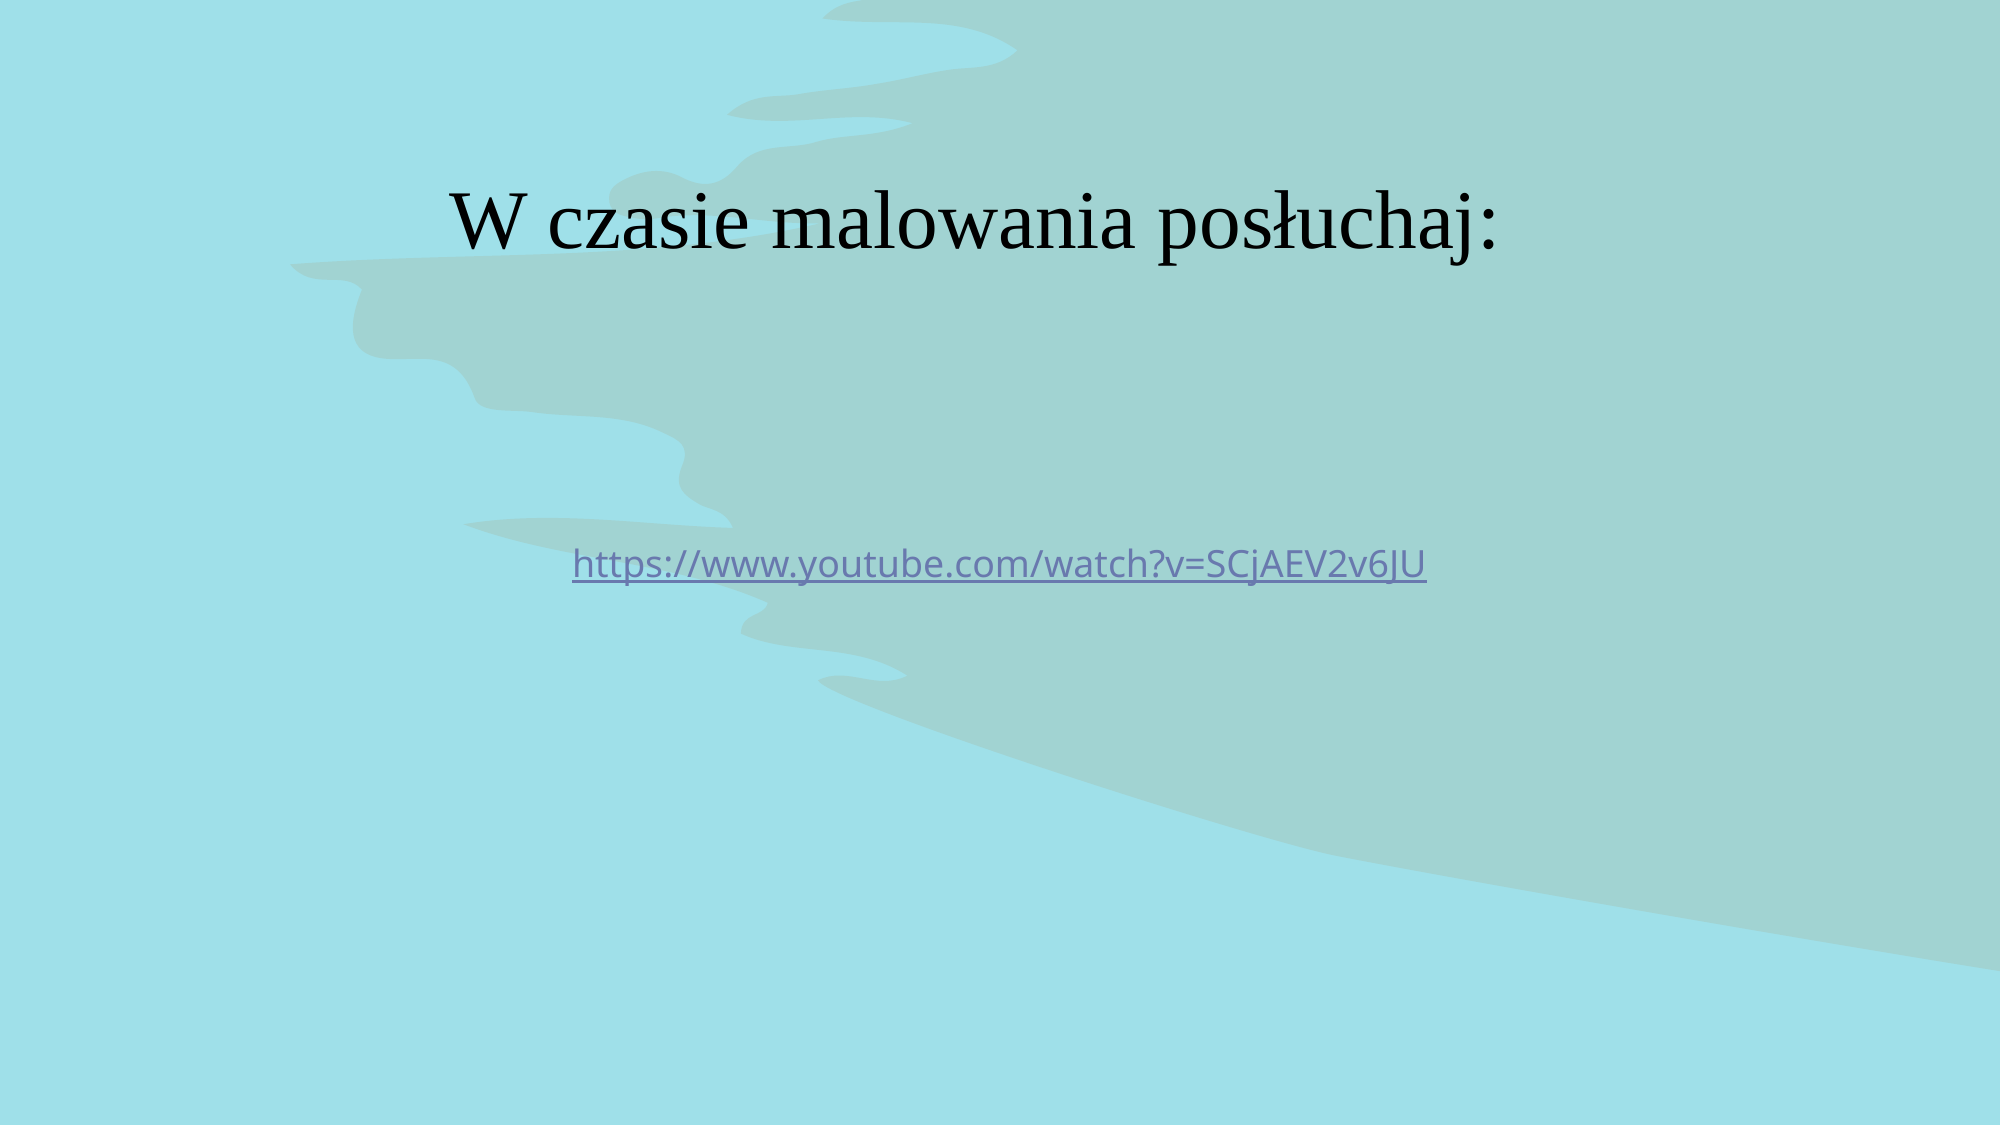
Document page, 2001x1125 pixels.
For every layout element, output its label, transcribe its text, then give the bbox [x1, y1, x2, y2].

text_box W czasie malowania posłuchaj: [93, 158, 1858, 273]
text_box https://www.youtube.com/watch?v=SCjAEV2v6JU [557, 532, 1443, 598]
